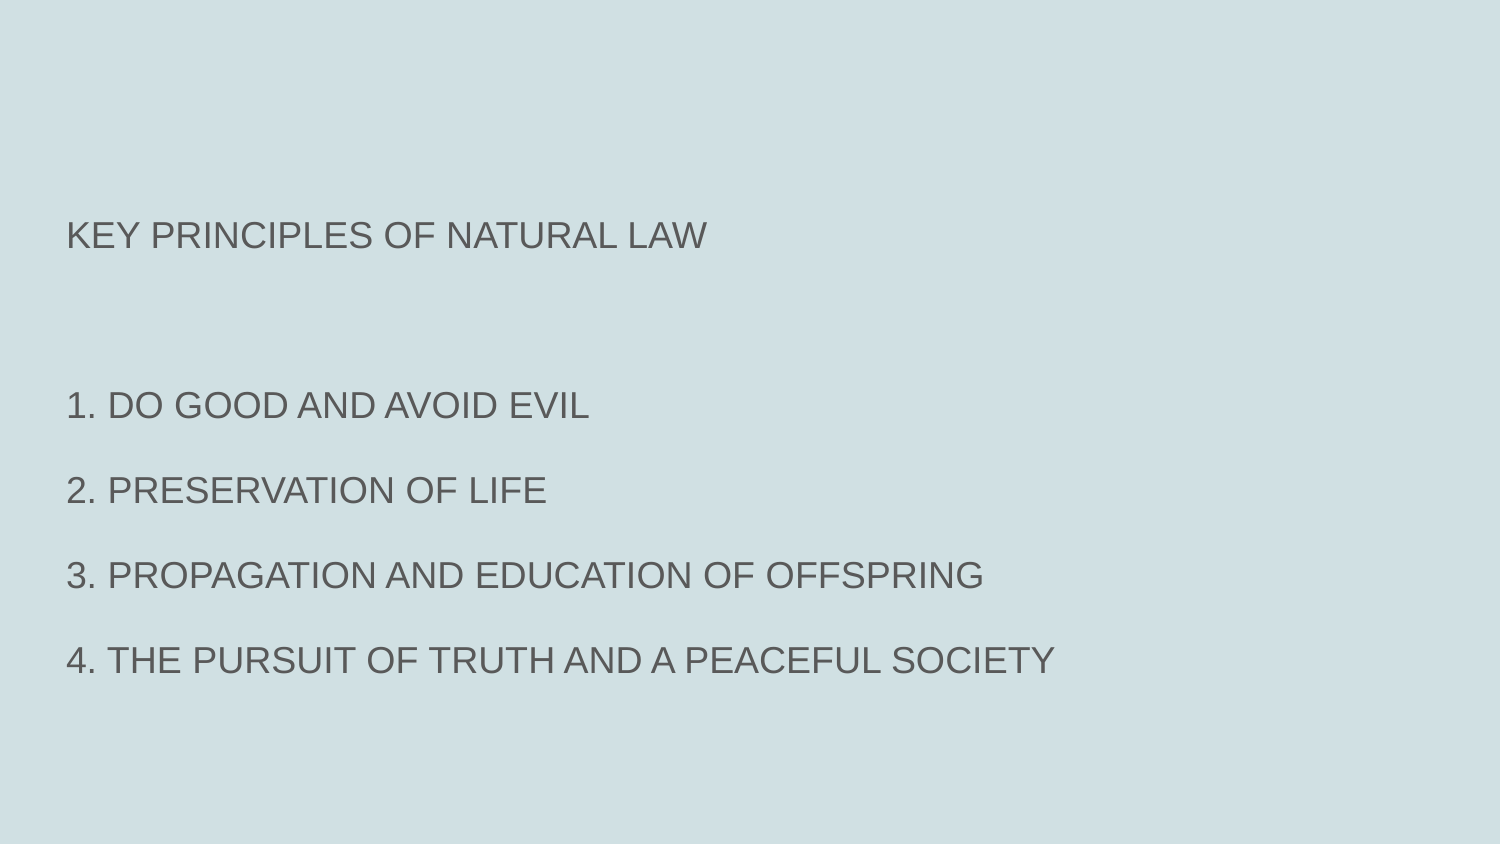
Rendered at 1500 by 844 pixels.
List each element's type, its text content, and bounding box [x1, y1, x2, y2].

list KEY PRINCIPLES OF NATURAL LAW 1. DO GOOD AND AVOID EVIL 2. PRESERVATION OF LIFE 3. PROPAGATION AND EDUCATION OF OFFSPRING 4. THE PURSUIT OF TRUTH AND A PEACEFUL SOCIETY [51, 189, 1449, 750]
